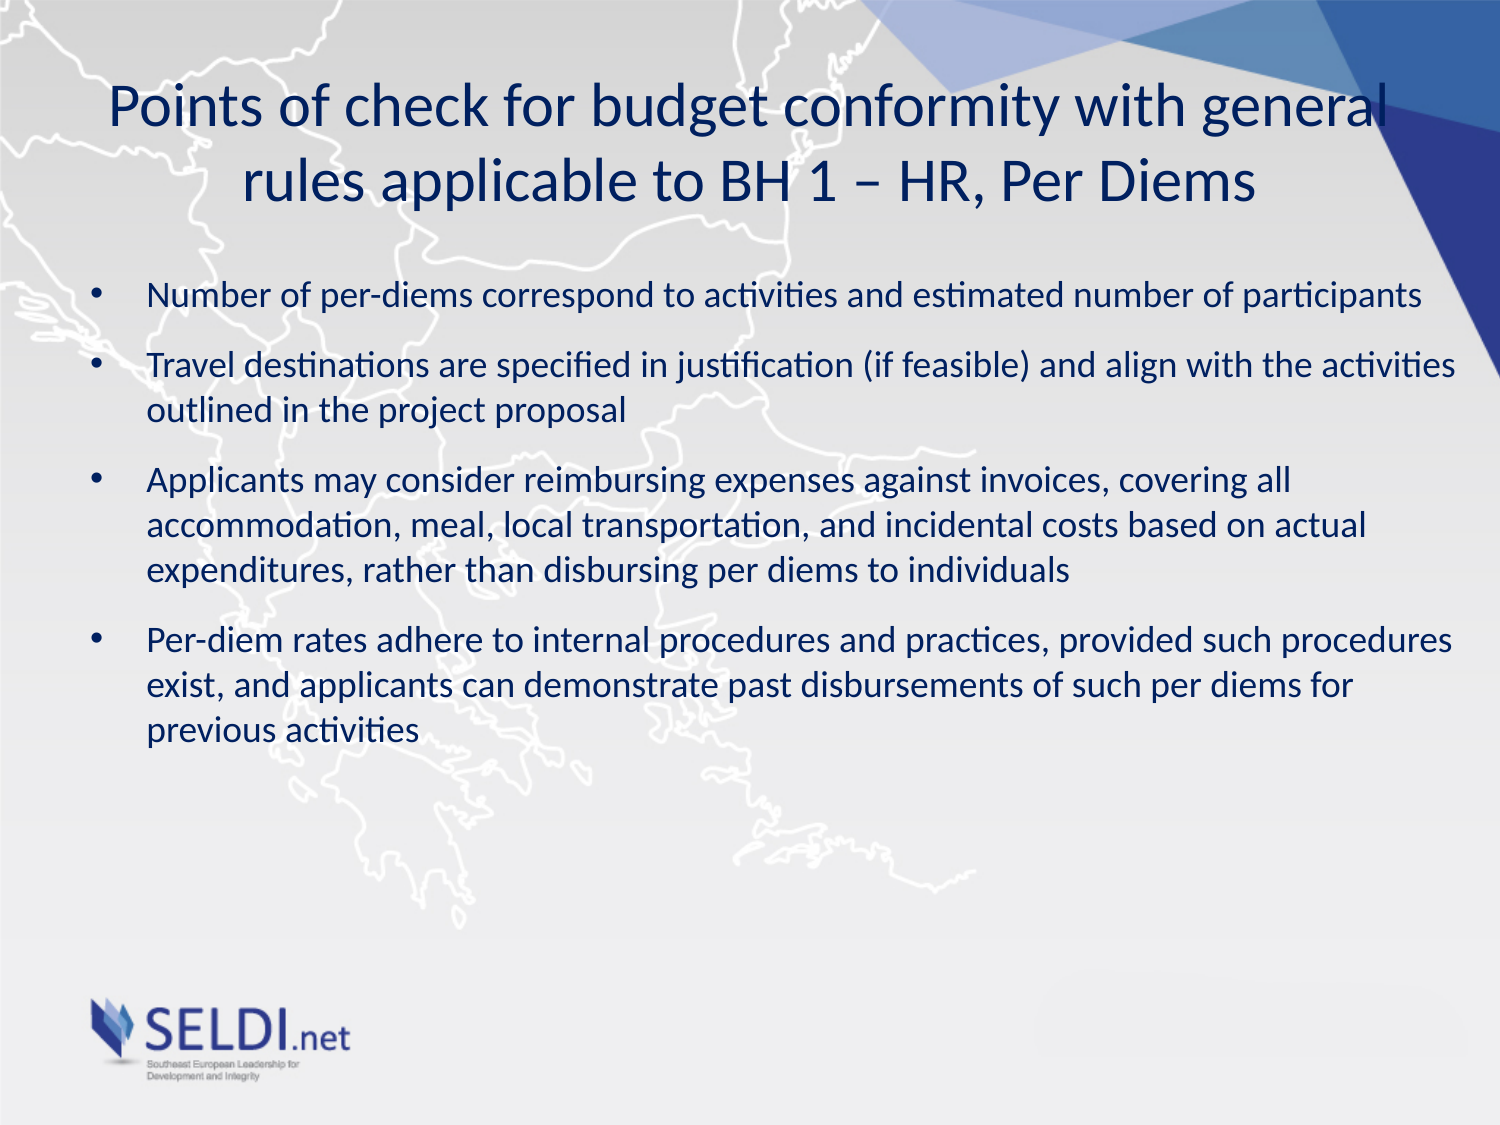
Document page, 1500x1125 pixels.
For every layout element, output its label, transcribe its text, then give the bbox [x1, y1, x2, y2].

picture [0, 0, 1500, 1125]
title Points of check for budget conformity with general rules applicable to BH 1 – HR, Per Diems [75, 45, 1425, 233]
list Number of per-diems correspond to activities and estimated number of participants Travel destinations are specified in justification (if feasible) and align with the activities outlined in the project proposal Applicants may consider reimbursing expenses against invoices, covering all accommodation, meal, local transportation, and incidental costs based on actual expenditures, rather than disbursing per diems to individuals Per-diem rates adhere to internal procedures and practices, provided such procedures exist, and applicants can demonstrate past disbursements of such per diems for previous activities [75, 262, 1500, 1005]
